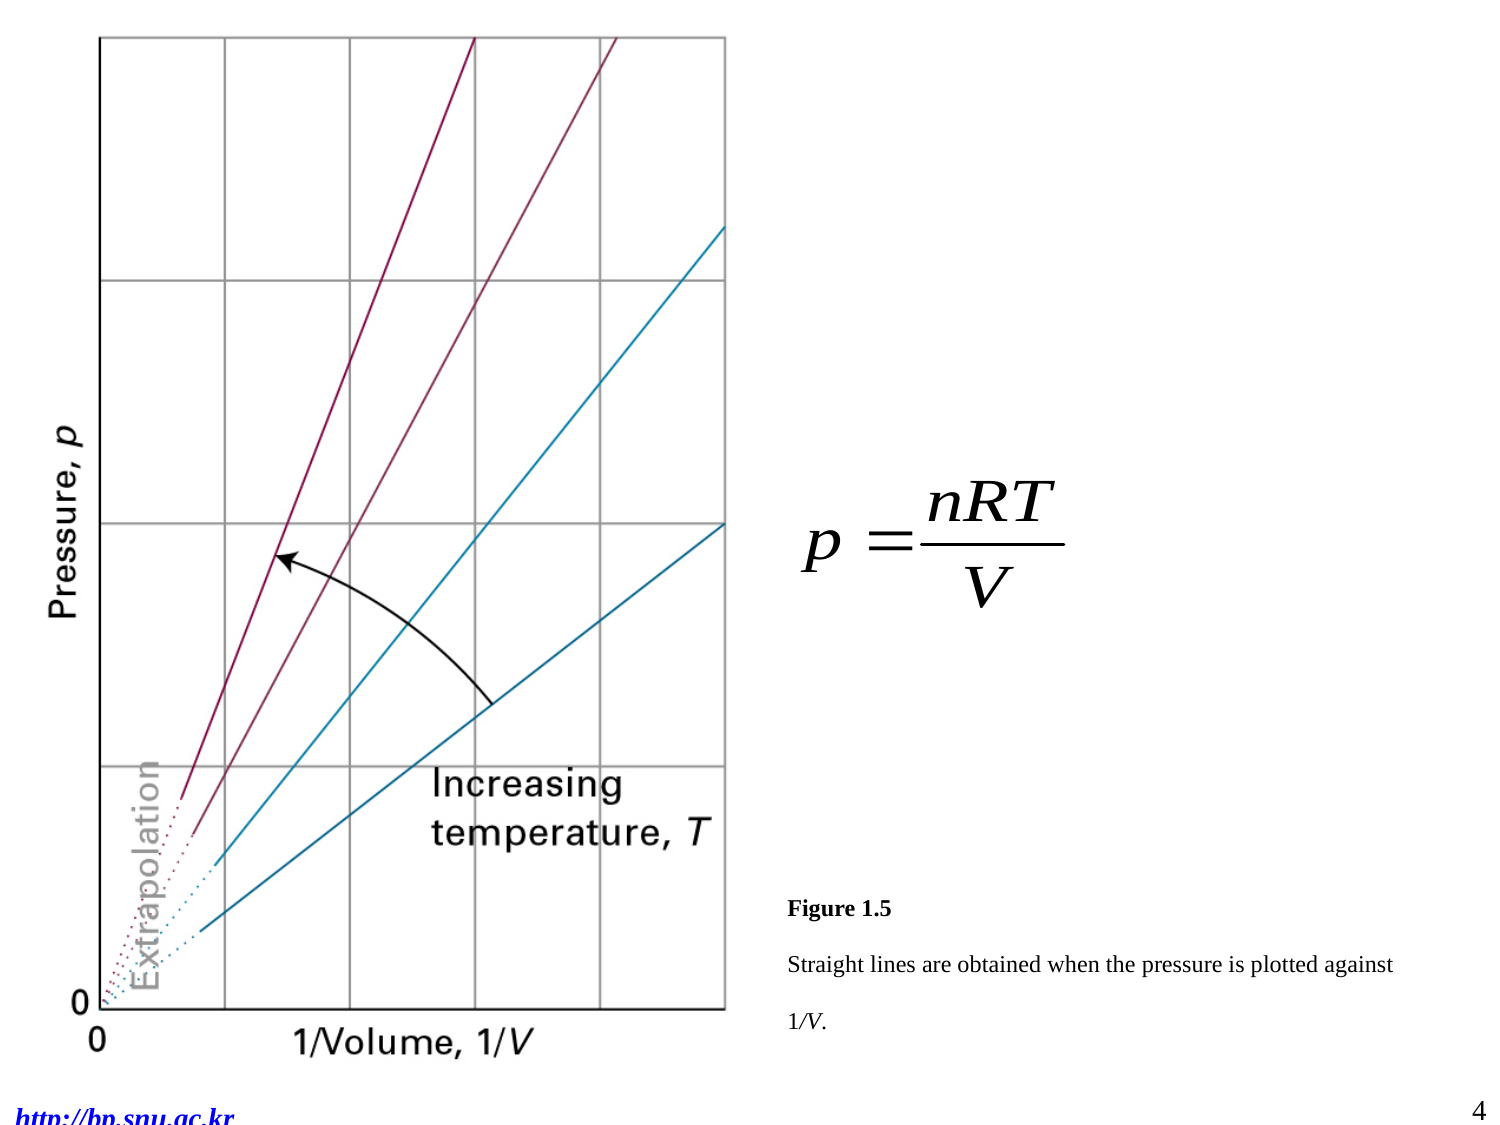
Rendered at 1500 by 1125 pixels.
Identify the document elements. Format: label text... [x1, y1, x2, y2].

picture [40, 30, 739, 1071]
text_box Figure 1.5 Straight lines are obtained when the pressure is plotted against 1/V. [772, 856, 1436, 1042]
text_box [784, 462, 1079, 622]
slide_number 4 [1151, 1062, 1500, 1123]
